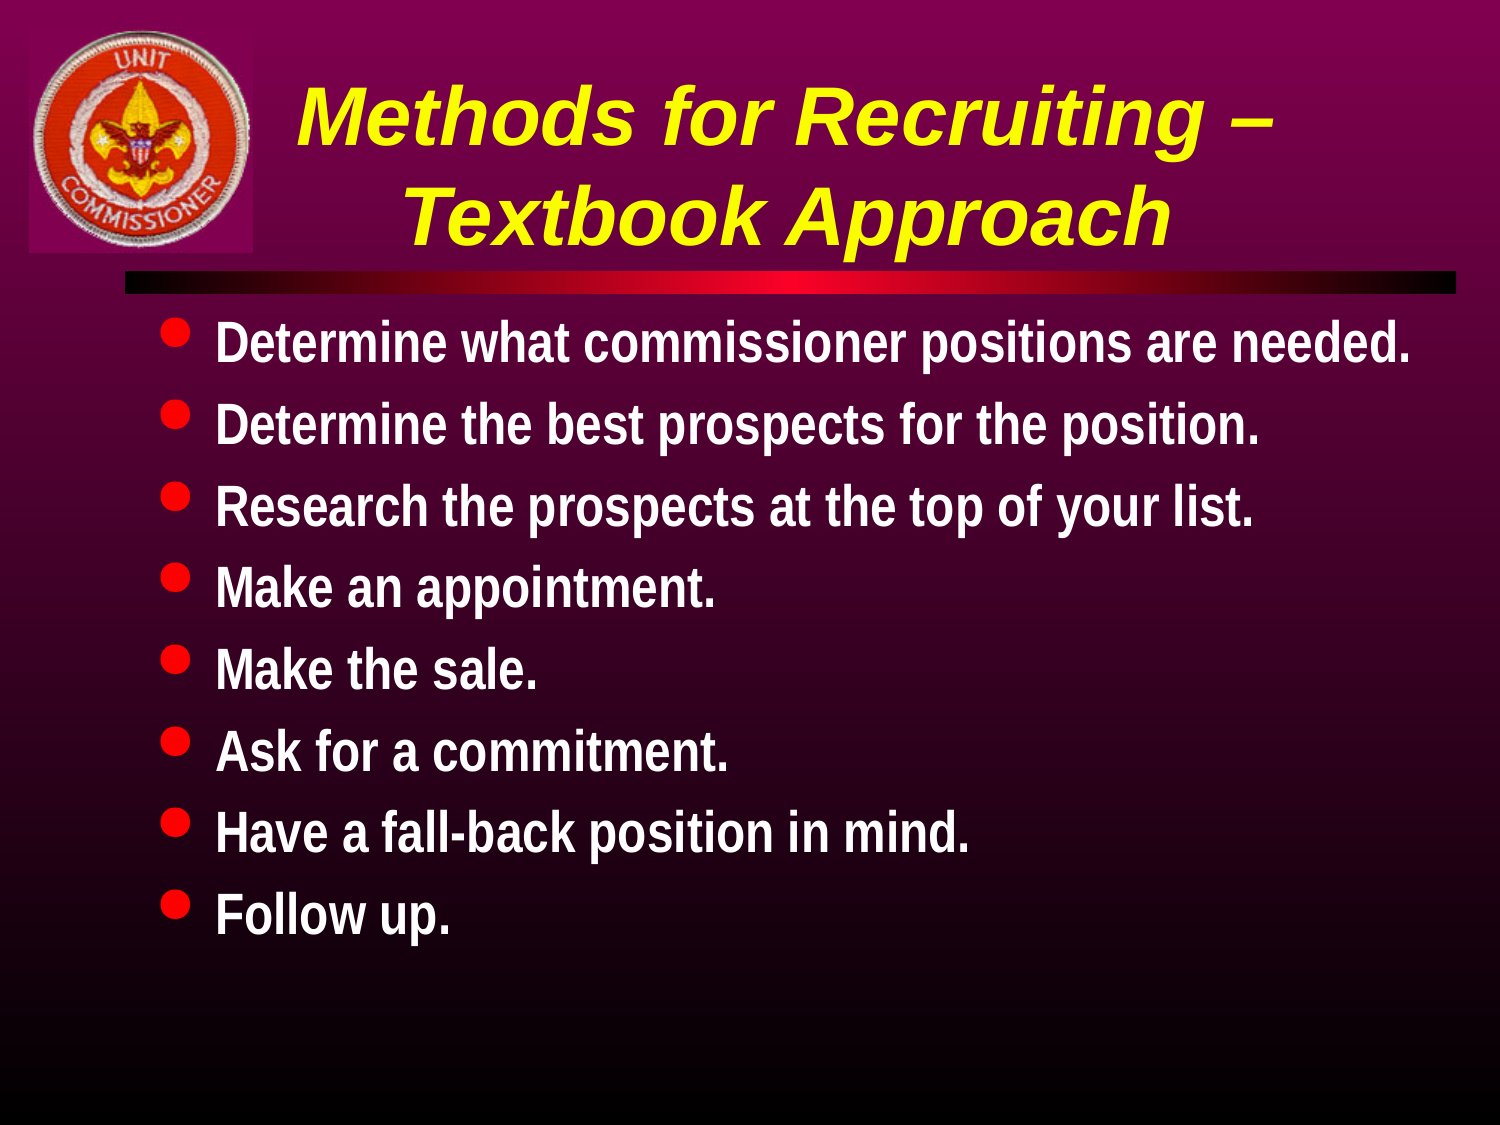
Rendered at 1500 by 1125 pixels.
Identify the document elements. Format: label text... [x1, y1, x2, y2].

title Methods for Recruiting – Textbook Approach [114, 68, 1459, 257]
list Determine what commissioner positions are needed. Determine the best prospects for the position. Research the prospects at the top of your list. Make an appointment. Make the sale. Ask for a commitment. Have a fall-back position in mind. Follow up. [143, 296, 1448, 973]
picture [29, 27, 253, 253]
